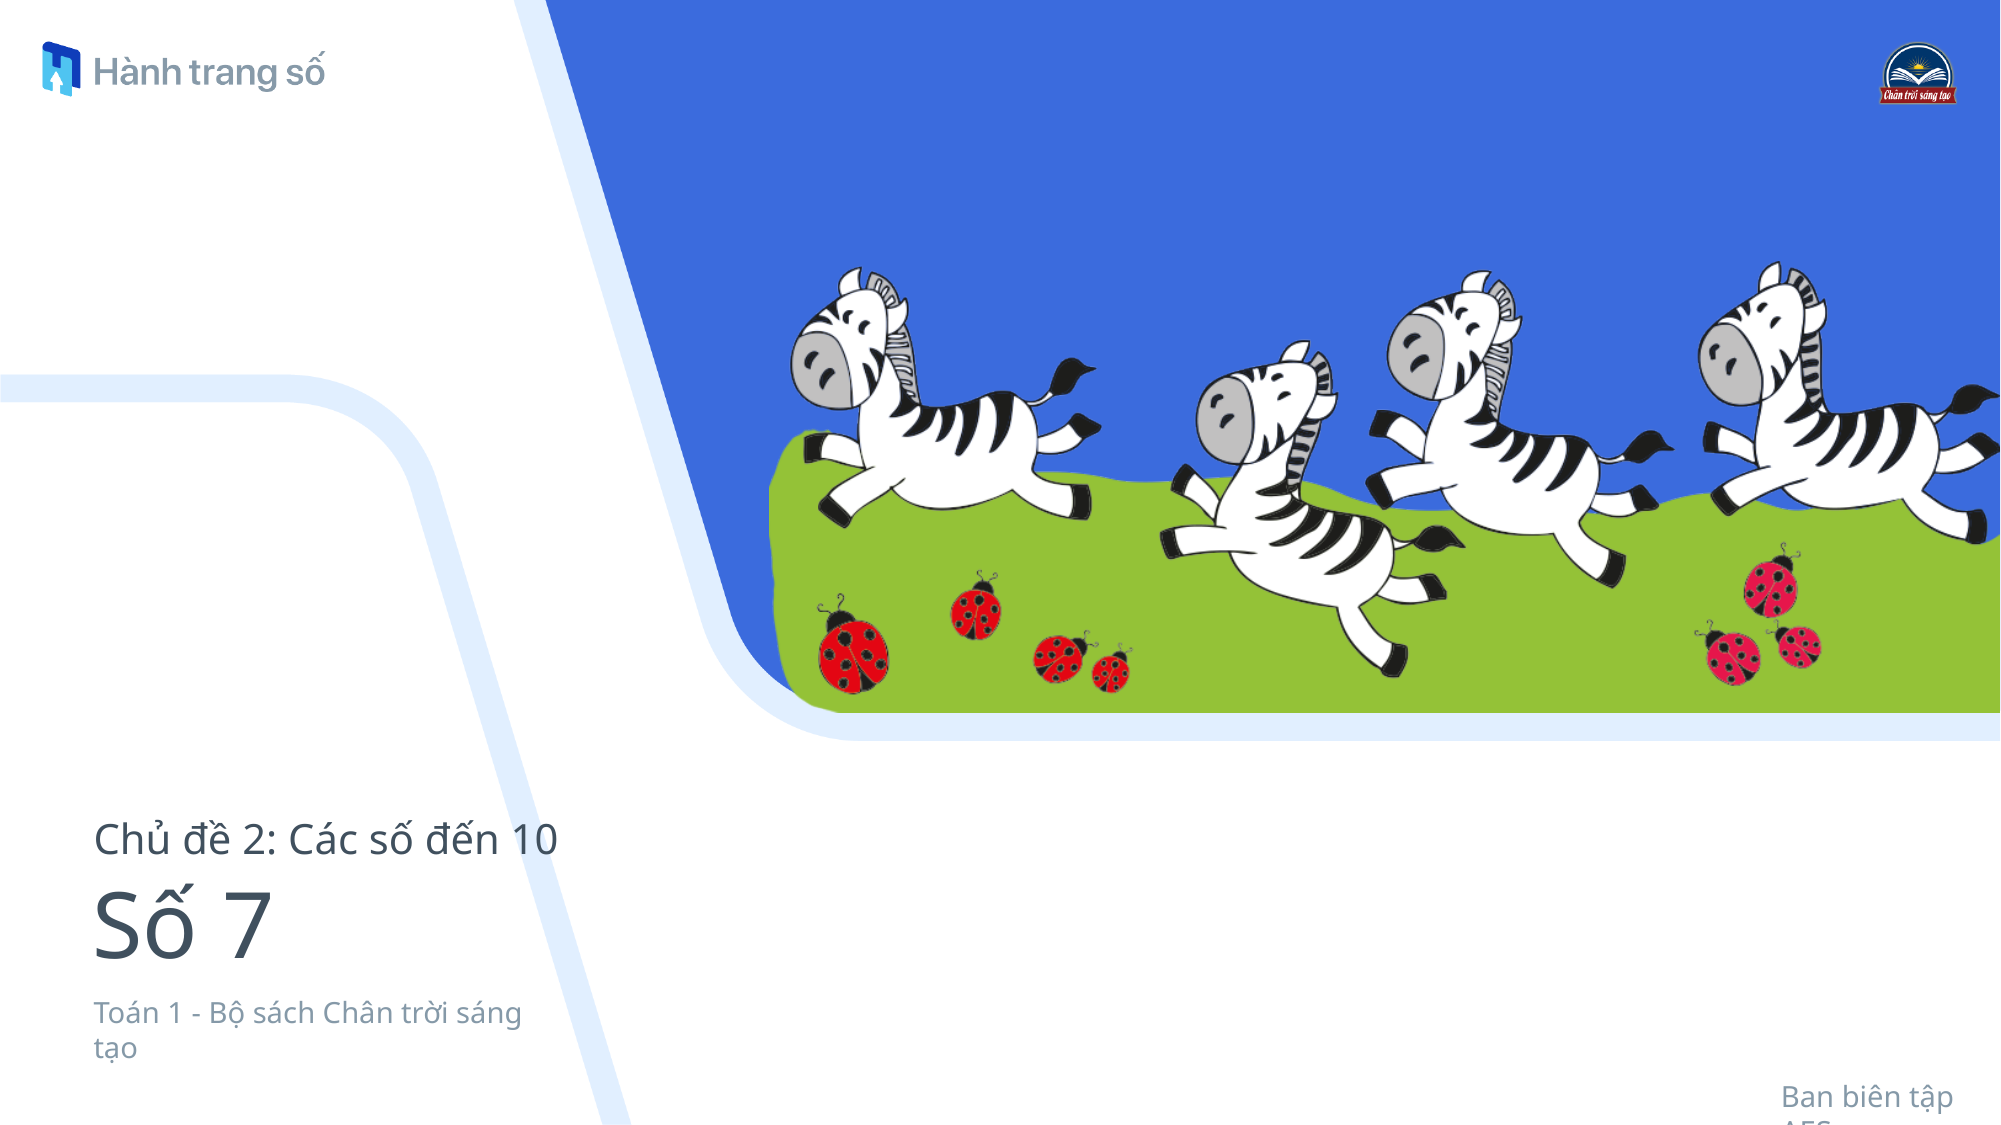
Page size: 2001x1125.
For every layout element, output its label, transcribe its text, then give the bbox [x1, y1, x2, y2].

text_box Số 7 [77, 882, 1845, 986]
text_box Ban biên tập AES [1769, 1072, 2000, 1125]
text_box Toán 1 - Bộ sách Chân trời sáng tạo [82, 989, 550, 1025]
text_box Chủ đề 2: Các số đến 10 [82, 807, 787, 863]
picture [0, 0, 2001, 1125]
